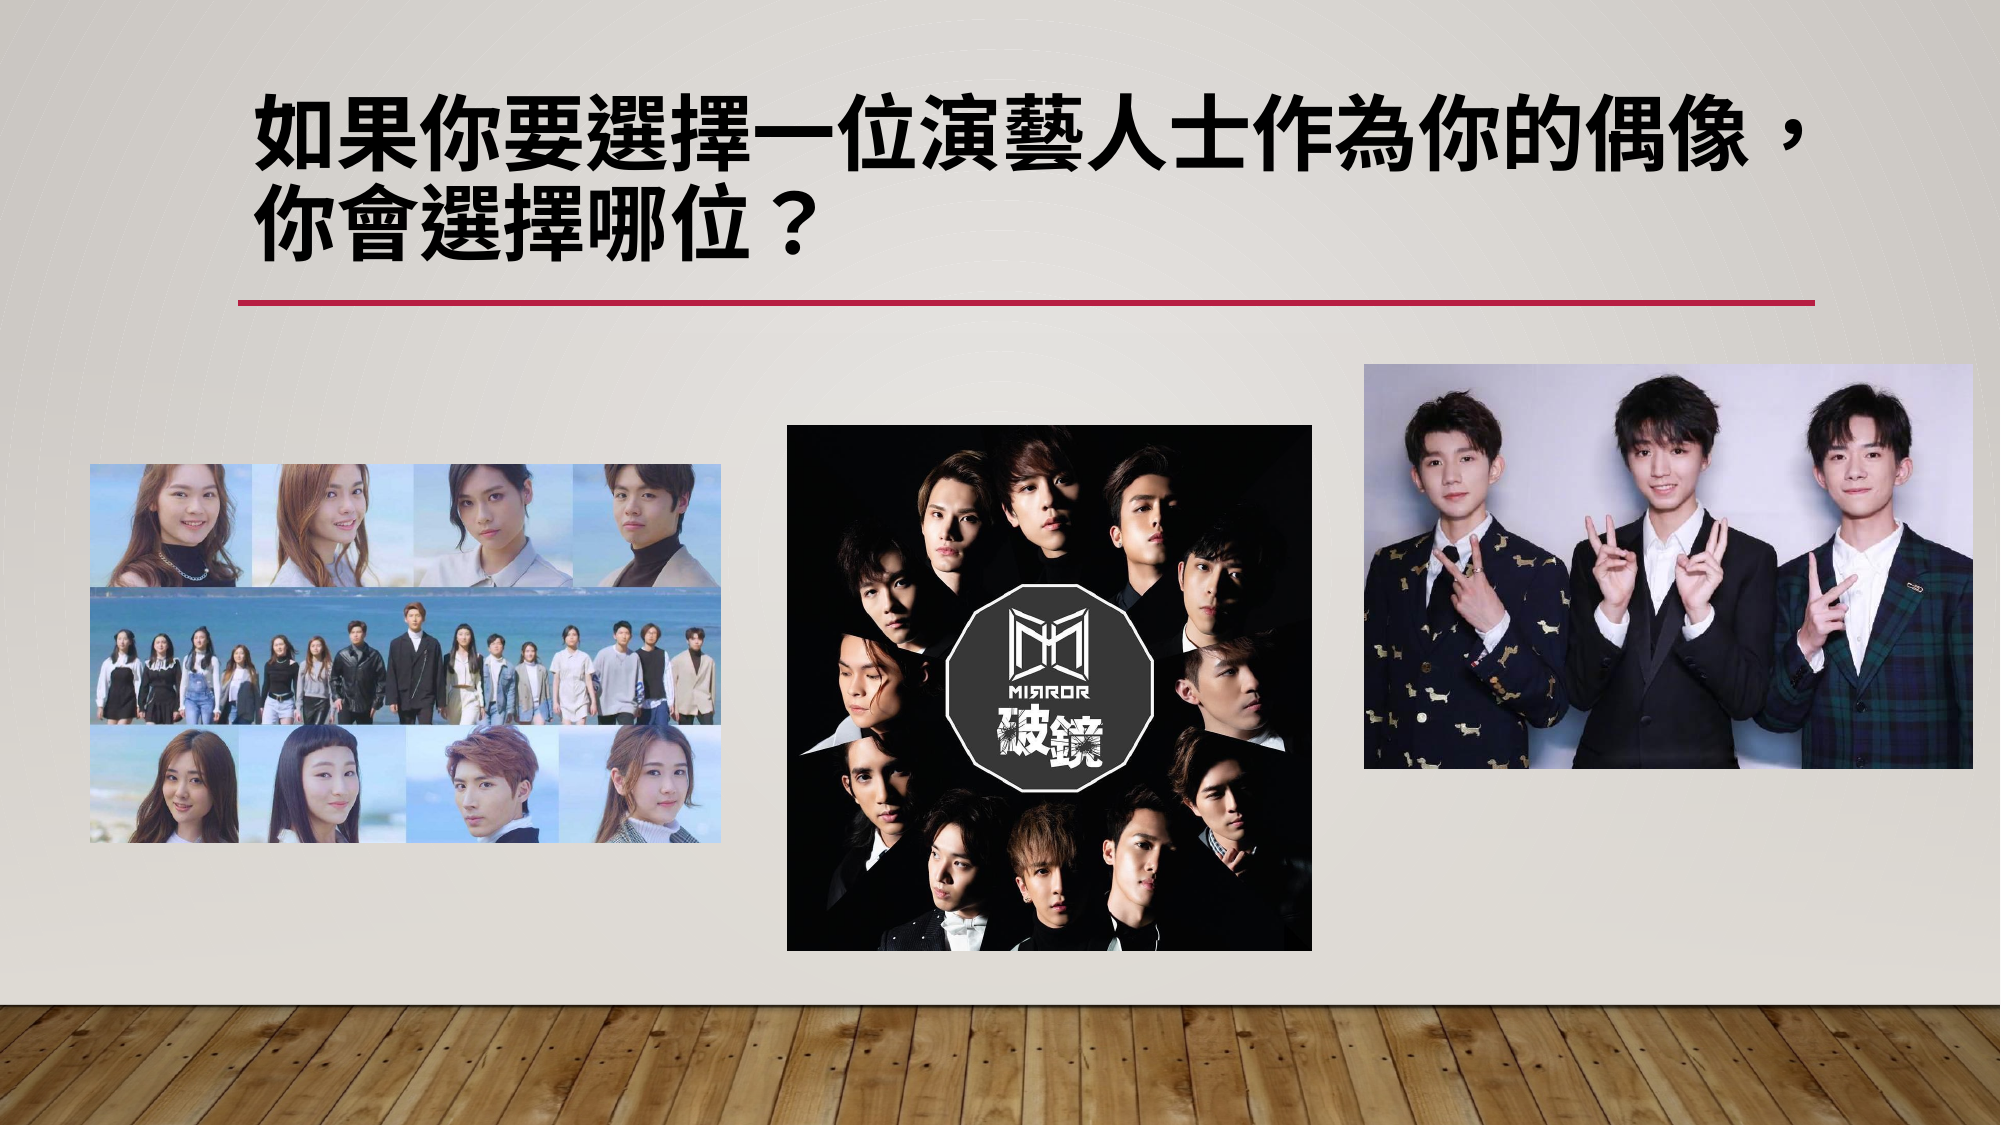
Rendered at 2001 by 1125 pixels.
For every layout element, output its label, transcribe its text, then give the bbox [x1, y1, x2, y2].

title 如果你要選擇一位演藝人士作為你的偶像，你會選擇哪位？ [238, 85, 1814, 318]
picture [1364, 364, 1973, 770]
picture [89, 463, 721, 843]
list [786, 425, 1312, 951]
picture [0, 1005, 2000, 1125]
